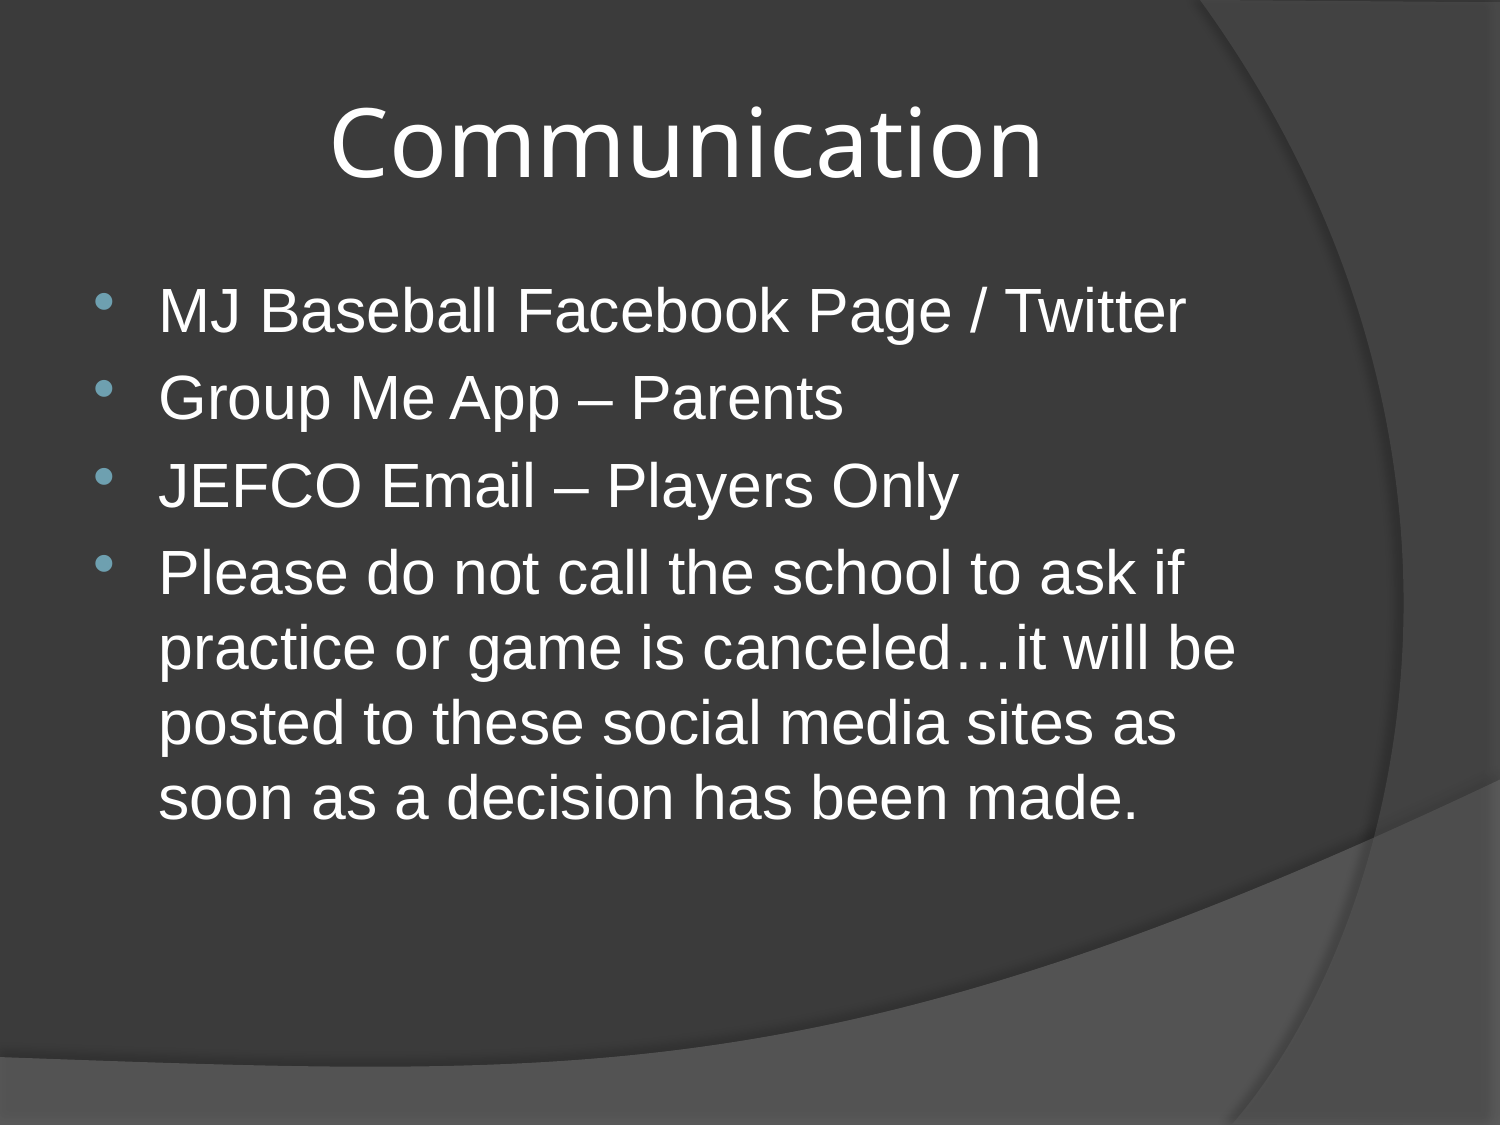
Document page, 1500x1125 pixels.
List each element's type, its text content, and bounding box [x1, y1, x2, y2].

title Communication [75, 45, 1300, 233]
list MJ Baseball Facebook Page / Twitter Group Me App – Parents JEFCO Email – Players Only Please do not call the school to ask if practice or game is canceled…it will be posted to these social media sites as soon as a decision has been made. [75, 262, 1300, 1005]
